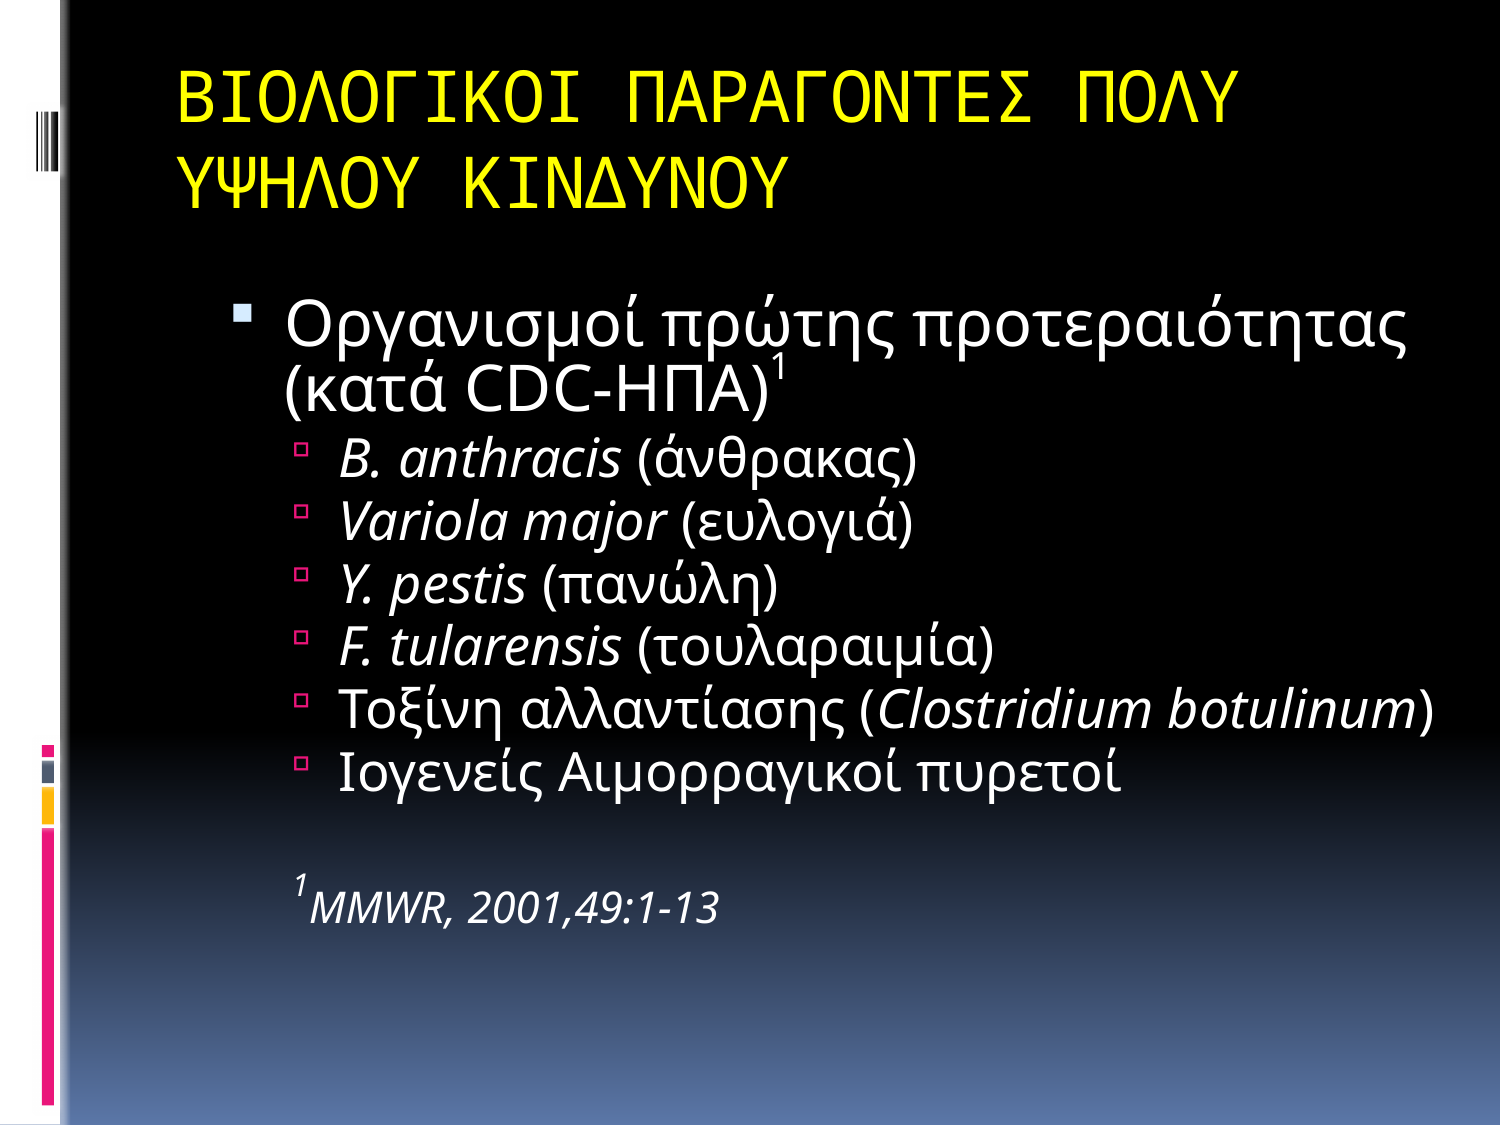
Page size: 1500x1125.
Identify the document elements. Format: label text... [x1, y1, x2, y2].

list Οργανισμοί πρώτης προτεραιότητας (κατά CDC-ΗΠΑ)1 B. anthracis (άνθρακας) Variola major (ευλογιά) Y. pestis (πανώλη) F. tularensis (τουλαραιμία) Τοξίνη αλλαντίασης (Clostridium botulinum) Ιογενείς Αιμορραγικοί πυρετοί 1MMWR, 2001,49:1-13 [202, 289, 1473, 1059]
title ΒΙΟΛΟΓΙΚΟΙ ΠΑΡΑΓΟΝΤΕΣ ΠΟΛΥ ΥΨΗΛΟΥ ΚΙΝΔΥΝΟΥ [159, 42, 1367, 231]
